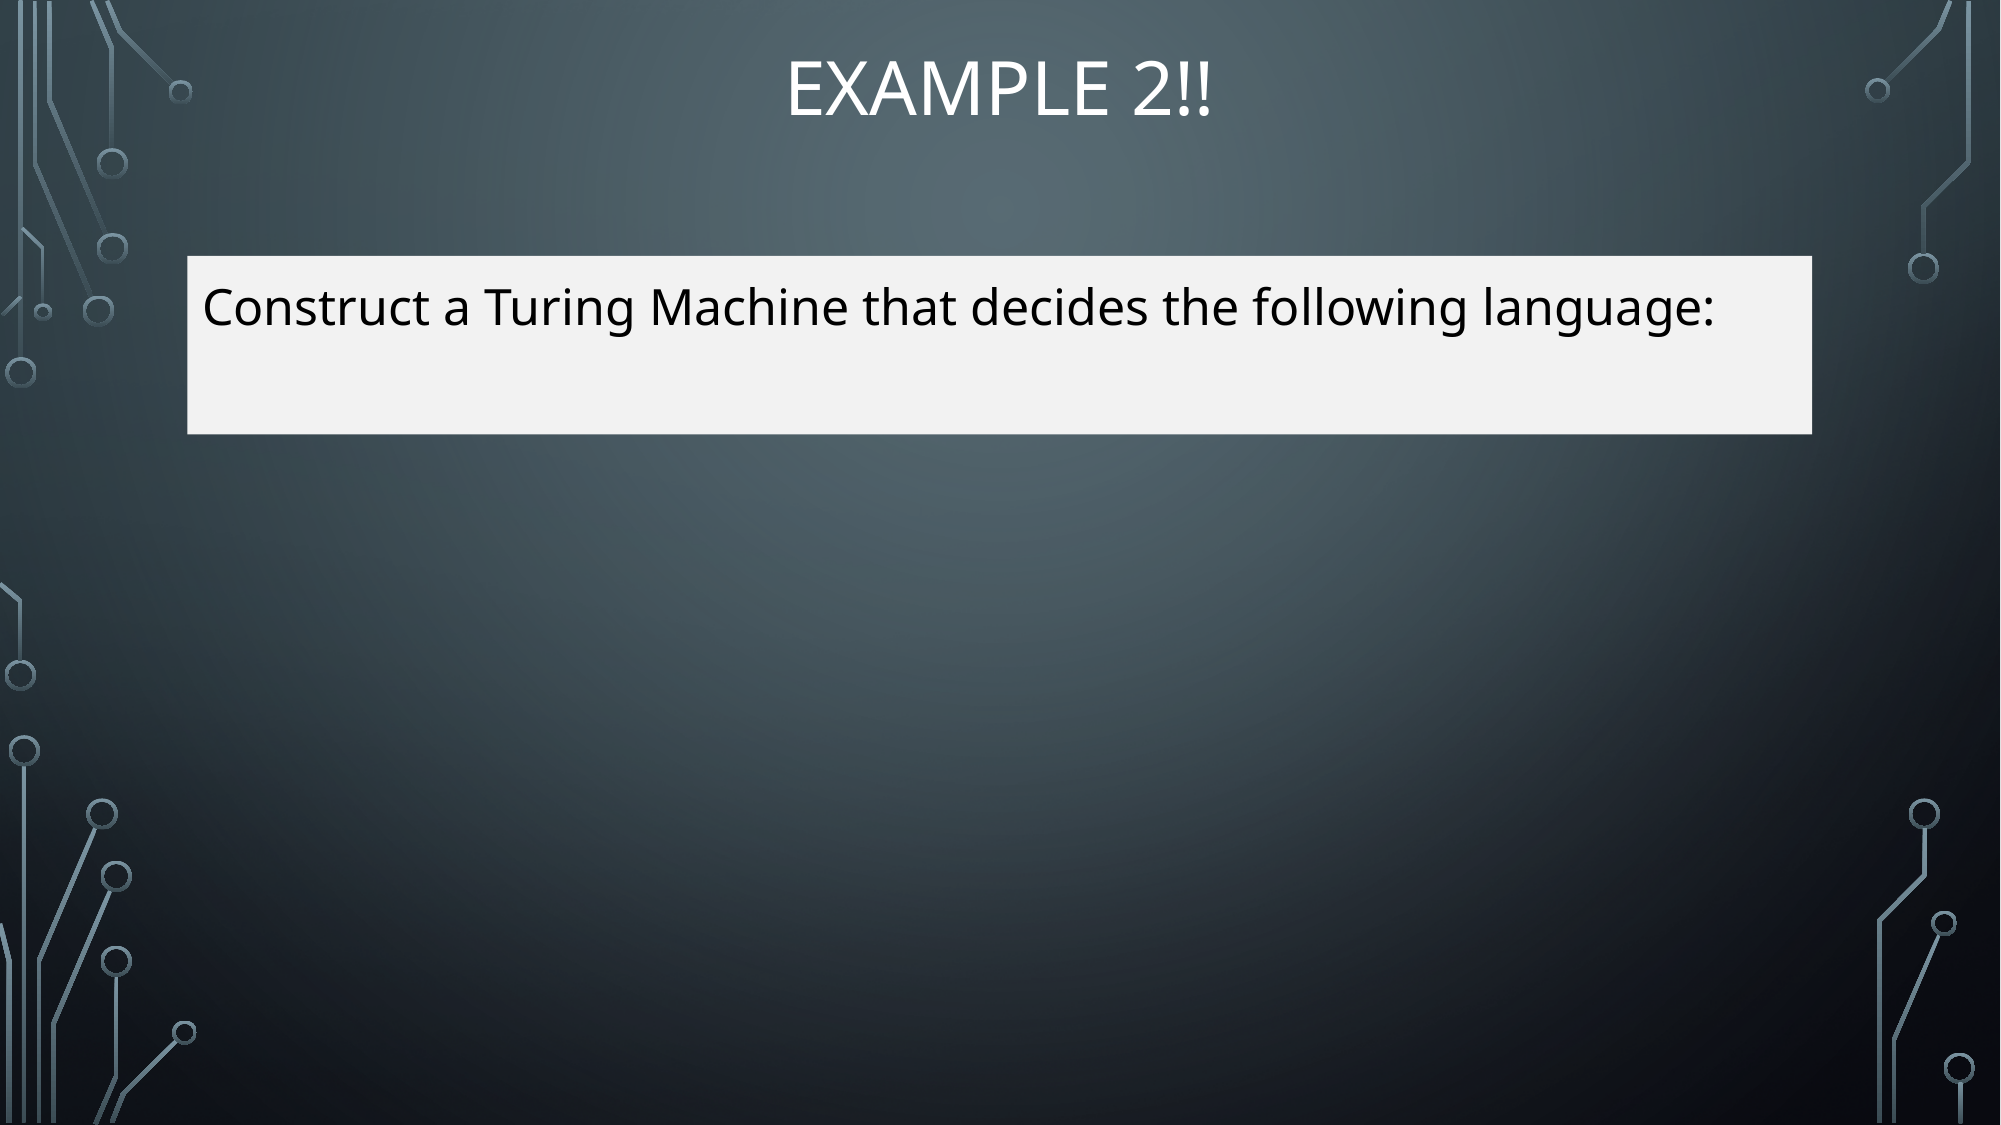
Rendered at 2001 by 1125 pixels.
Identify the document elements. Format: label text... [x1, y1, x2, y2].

title Example 2!! [187, 20, 1813, 162]
